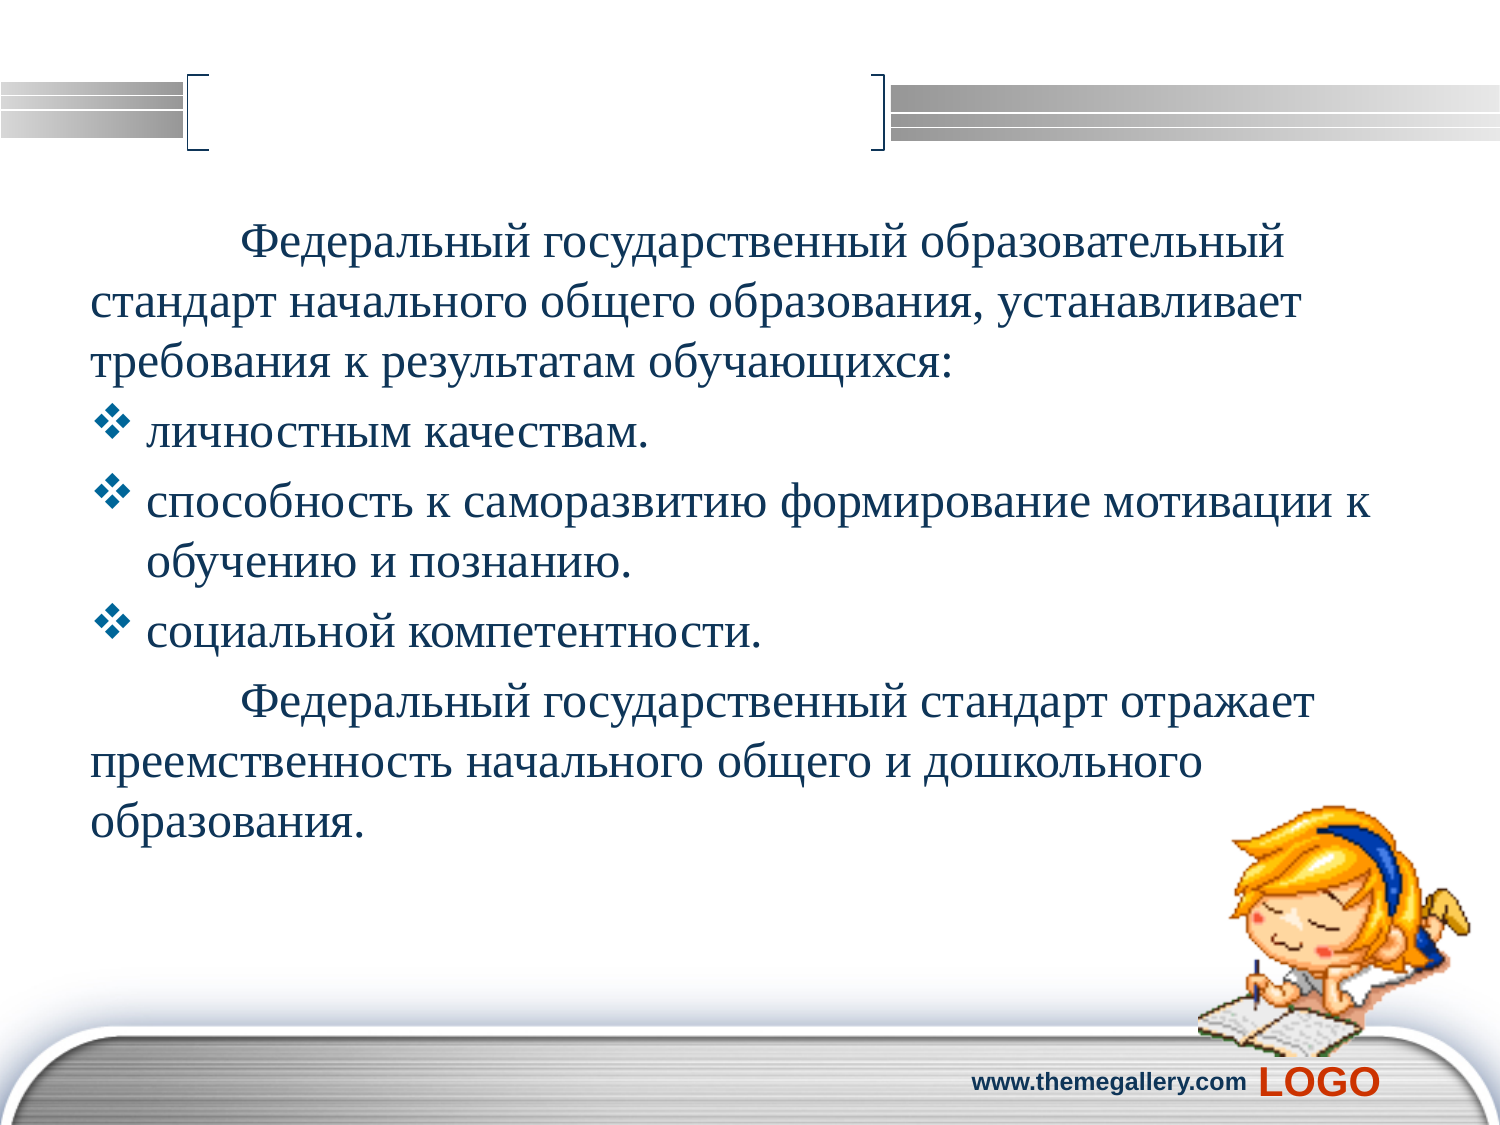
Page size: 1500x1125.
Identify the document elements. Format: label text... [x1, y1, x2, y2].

footer www.themegallery.com [887, 1058, 1263, 1111]
picture [0, 0, 1500, 1125]
list Федеральный государственный образовательный стандарт начального общего образования, устанавливает требования к результатам обучающихся: личностным качествам. способность к саморазвитию формирование мотивации к обучению и познанию. социальной компетентности. Федеральный государственный стандарт отражает преемственность начального общего и дошкольного образования. [75, 200, 1425, 1038]
